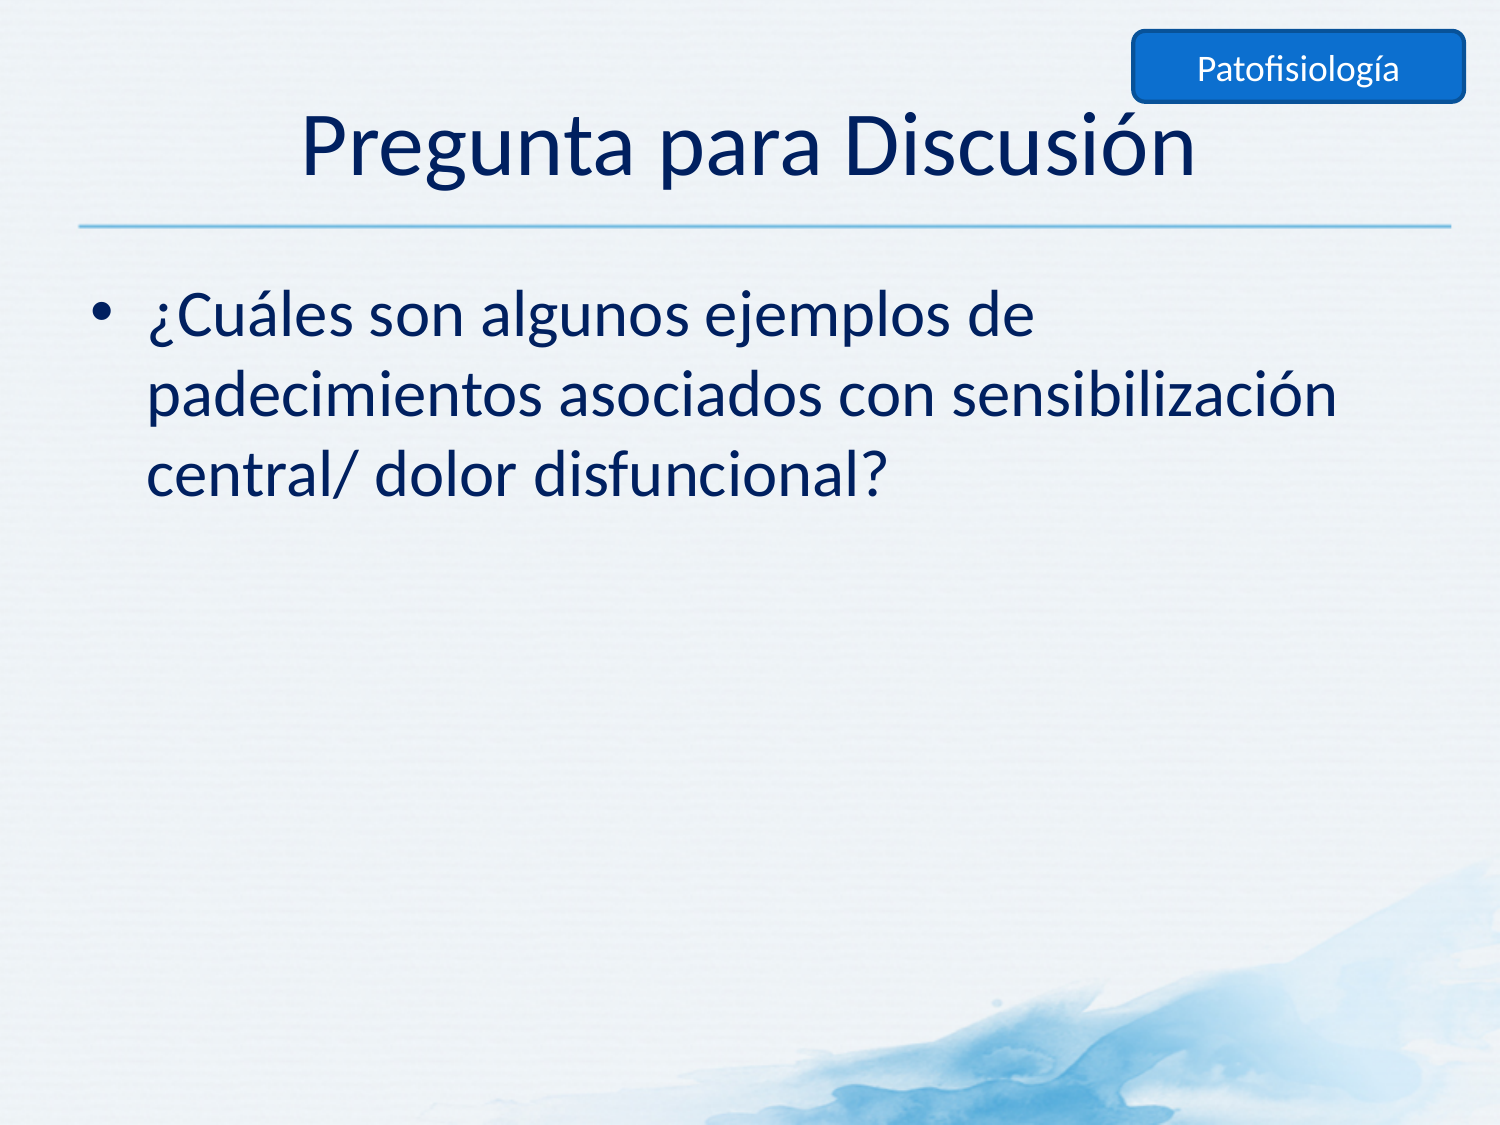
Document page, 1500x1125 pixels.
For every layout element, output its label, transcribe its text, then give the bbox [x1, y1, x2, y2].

list ¿Cuáles son algunos ejemplos de padecimientos asociados con sensibilización central/ dolor disfuncional? [75, 262, 1425, 1005]
text_box Patofisiología [1131, 28, 1467, 104]
picture [0, 0, 1500, 1125]
title Pregunta para Discusión [75, 45, 1425, 233]
